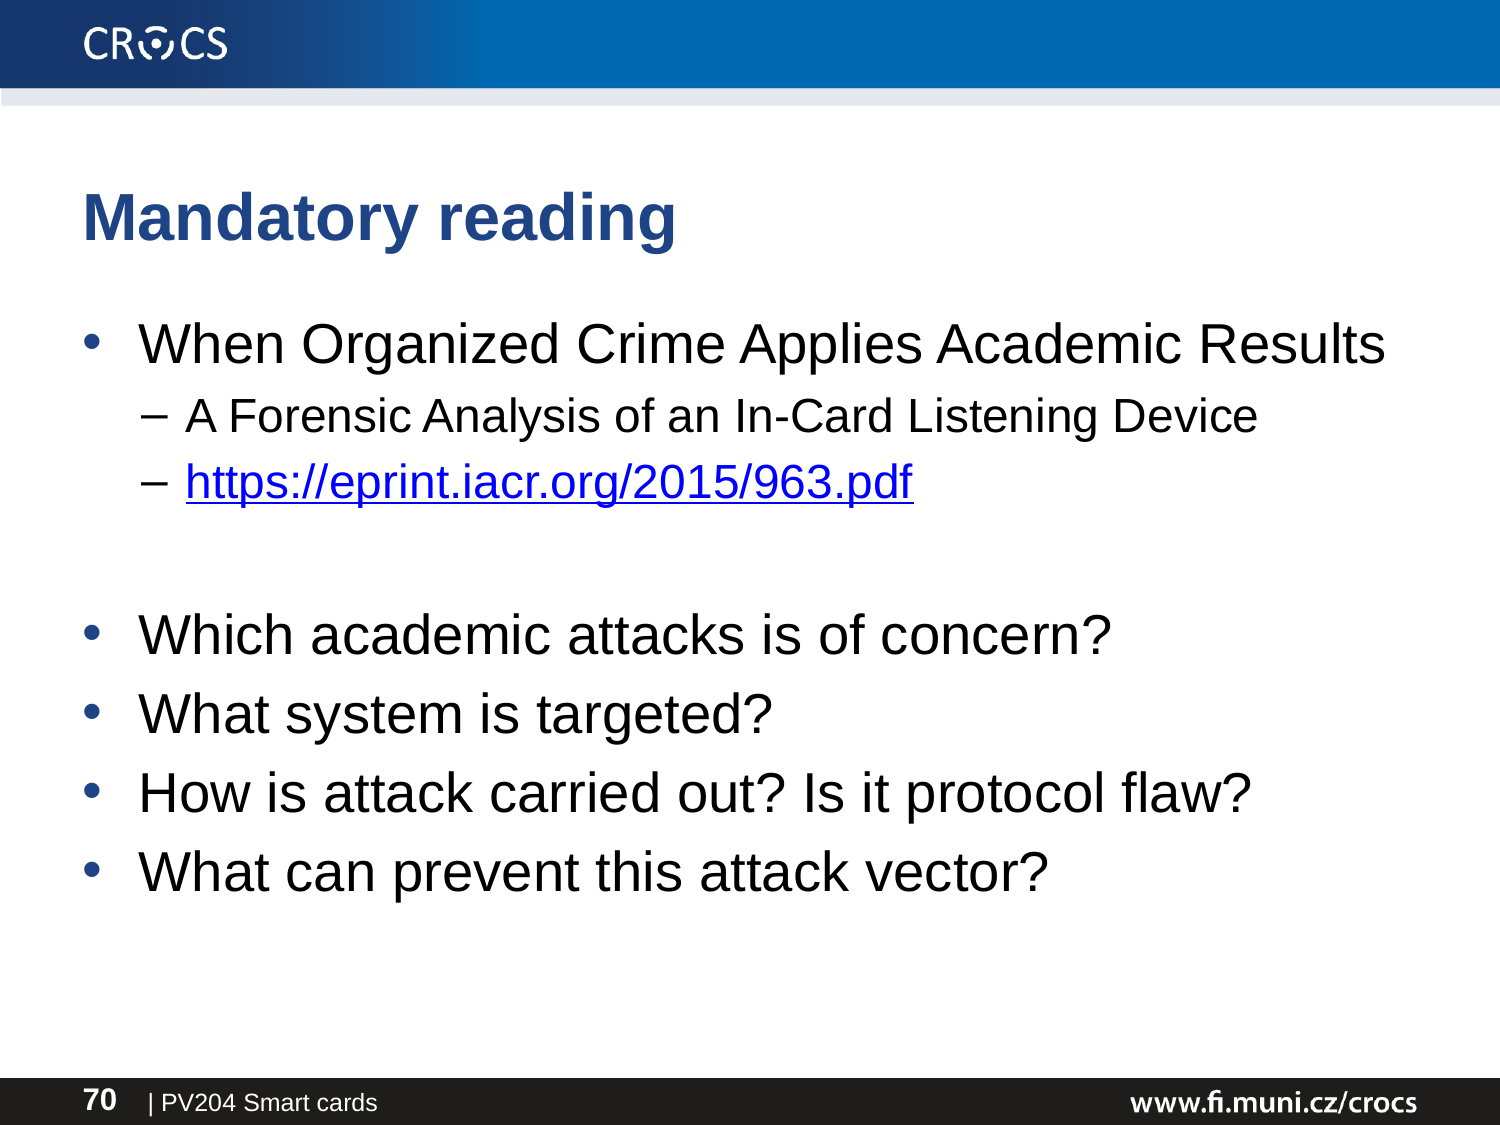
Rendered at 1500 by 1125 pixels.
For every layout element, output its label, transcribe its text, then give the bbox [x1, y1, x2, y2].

title Mandatory reading [82, 148, 1433, 280]
slide_number 70 [82, 1078, 148, 1125]
footer | PV204 Smart cards [148, 1078, 987, 1125]
picture [0, 0, 1500, 1125]
list When Organized Crime Applies Academic Results A Forensic Analysis of an In-Card Listening Device https://eprint.iacr.org/2015/963.pdf Which academic attacks is of concern? What system is targeted? How is attack carried out? Is it protocol flaw? What can prevent this attack vector? [82, 306, 1433, 988]
